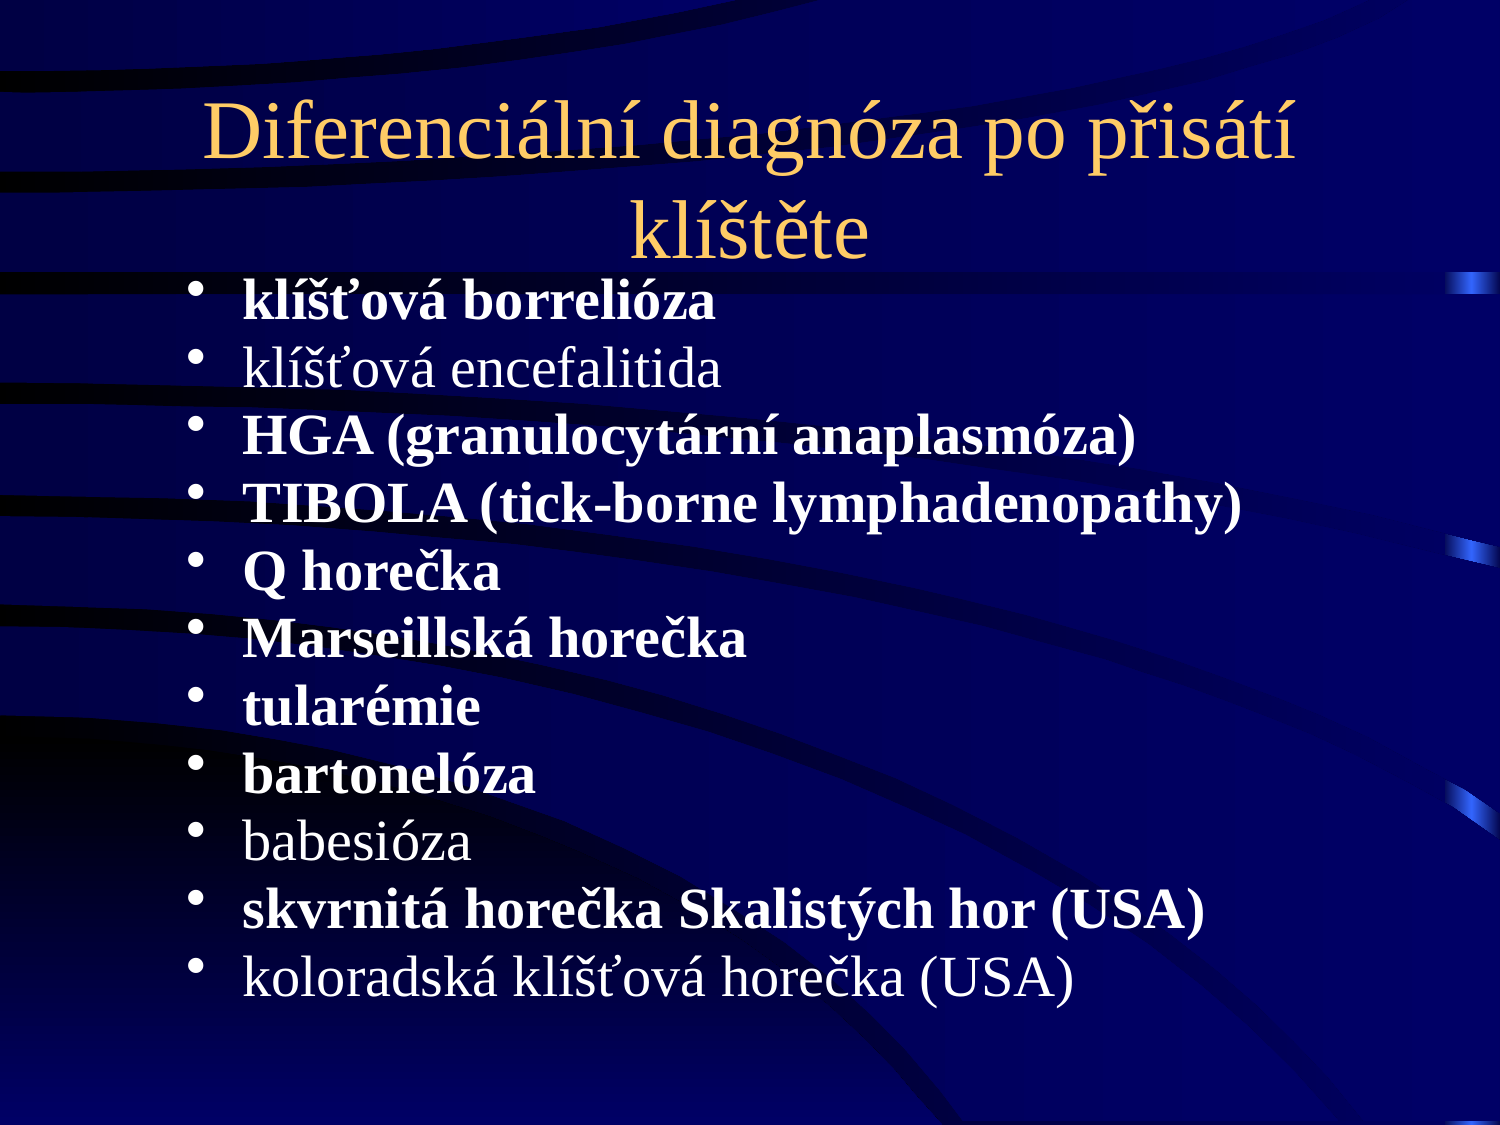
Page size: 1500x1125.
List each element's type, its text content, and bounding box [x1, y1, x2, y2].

title Diferenciální diagnóza po přisátí klíštěte [112, 62, 1388, 288]
list klíšťová borrelióza klíšťová encefalitida HGA (granulocytární anaplasmóza) TIBOLA (tick-borne lymphadenopathy) Q horečka Marseillská horečka tularémie bartonelóza babesióza skvrnitá horečka Skalistých hor (USA) koloradská klíšťová horečka (USA) [170, 266, 1441, 1051]
